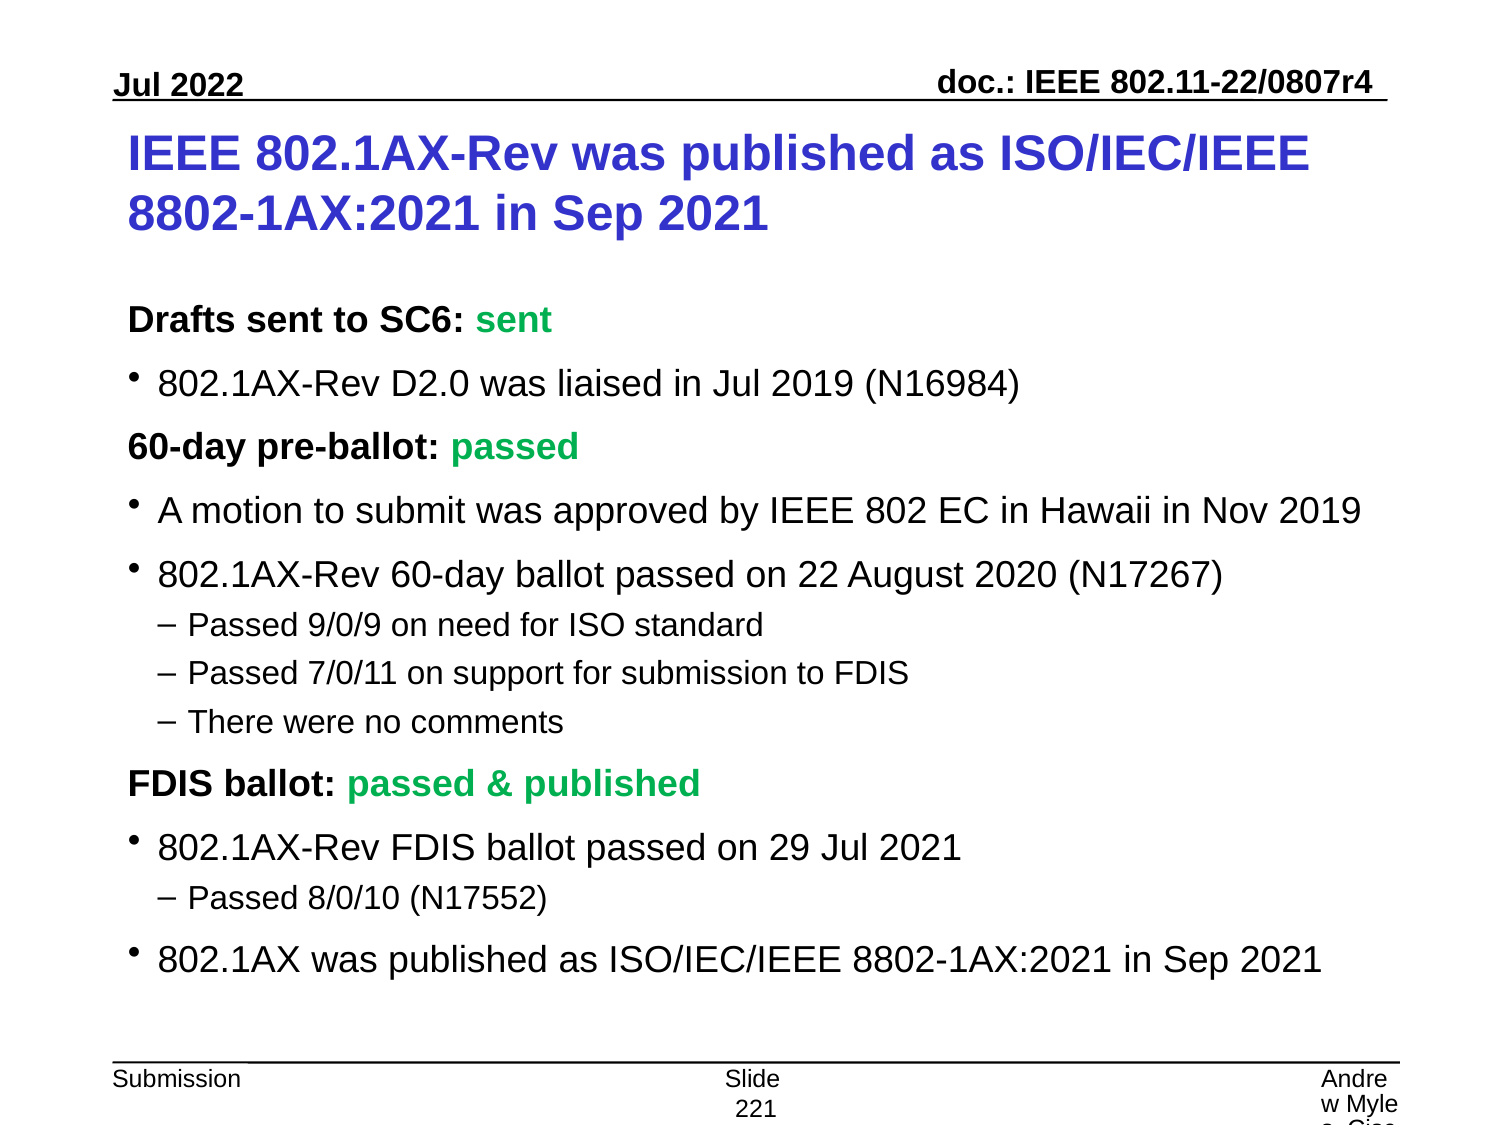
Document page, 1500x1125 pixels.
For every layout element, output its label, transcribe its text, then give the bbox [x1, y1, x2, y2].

title IEEE 802.1AX-Rev was published as ISO/IEC/IEEE 8802-1AX:2021 in Sep 2021 [112, 112, 1388, 287]
list Drafts sent to SC6: sent 802.1AX-Rev D2.0 was liaised in Jul 2019 (N16984) 60-day pre-ballot: passed A motion to submit was approved by IEEE 802 EC in Hawaii in Nov 2019 802.1AX-Rev 60-day ballot passed on 22 August 2020 (N17267) Passed 9/0/9 on need for ISO standard Passed 7/0/11 on support for submission to FDIS There were no comments FDIS ballot: passed & published 802.1AX-Rev FDIS ballot passed on 29 Jul 2021 Passed 8/0/10 (N17552) 802.1AX was published as ISO/IEC/IEEE 8802-1AX:2021 in Sep 2021 [112, 287, 1388, 963]
slide_number Slide 221 [709, 1061, 803, 1093]
footer Andrew Myles, Cisco [1320, 1061, 1402, 1093]
